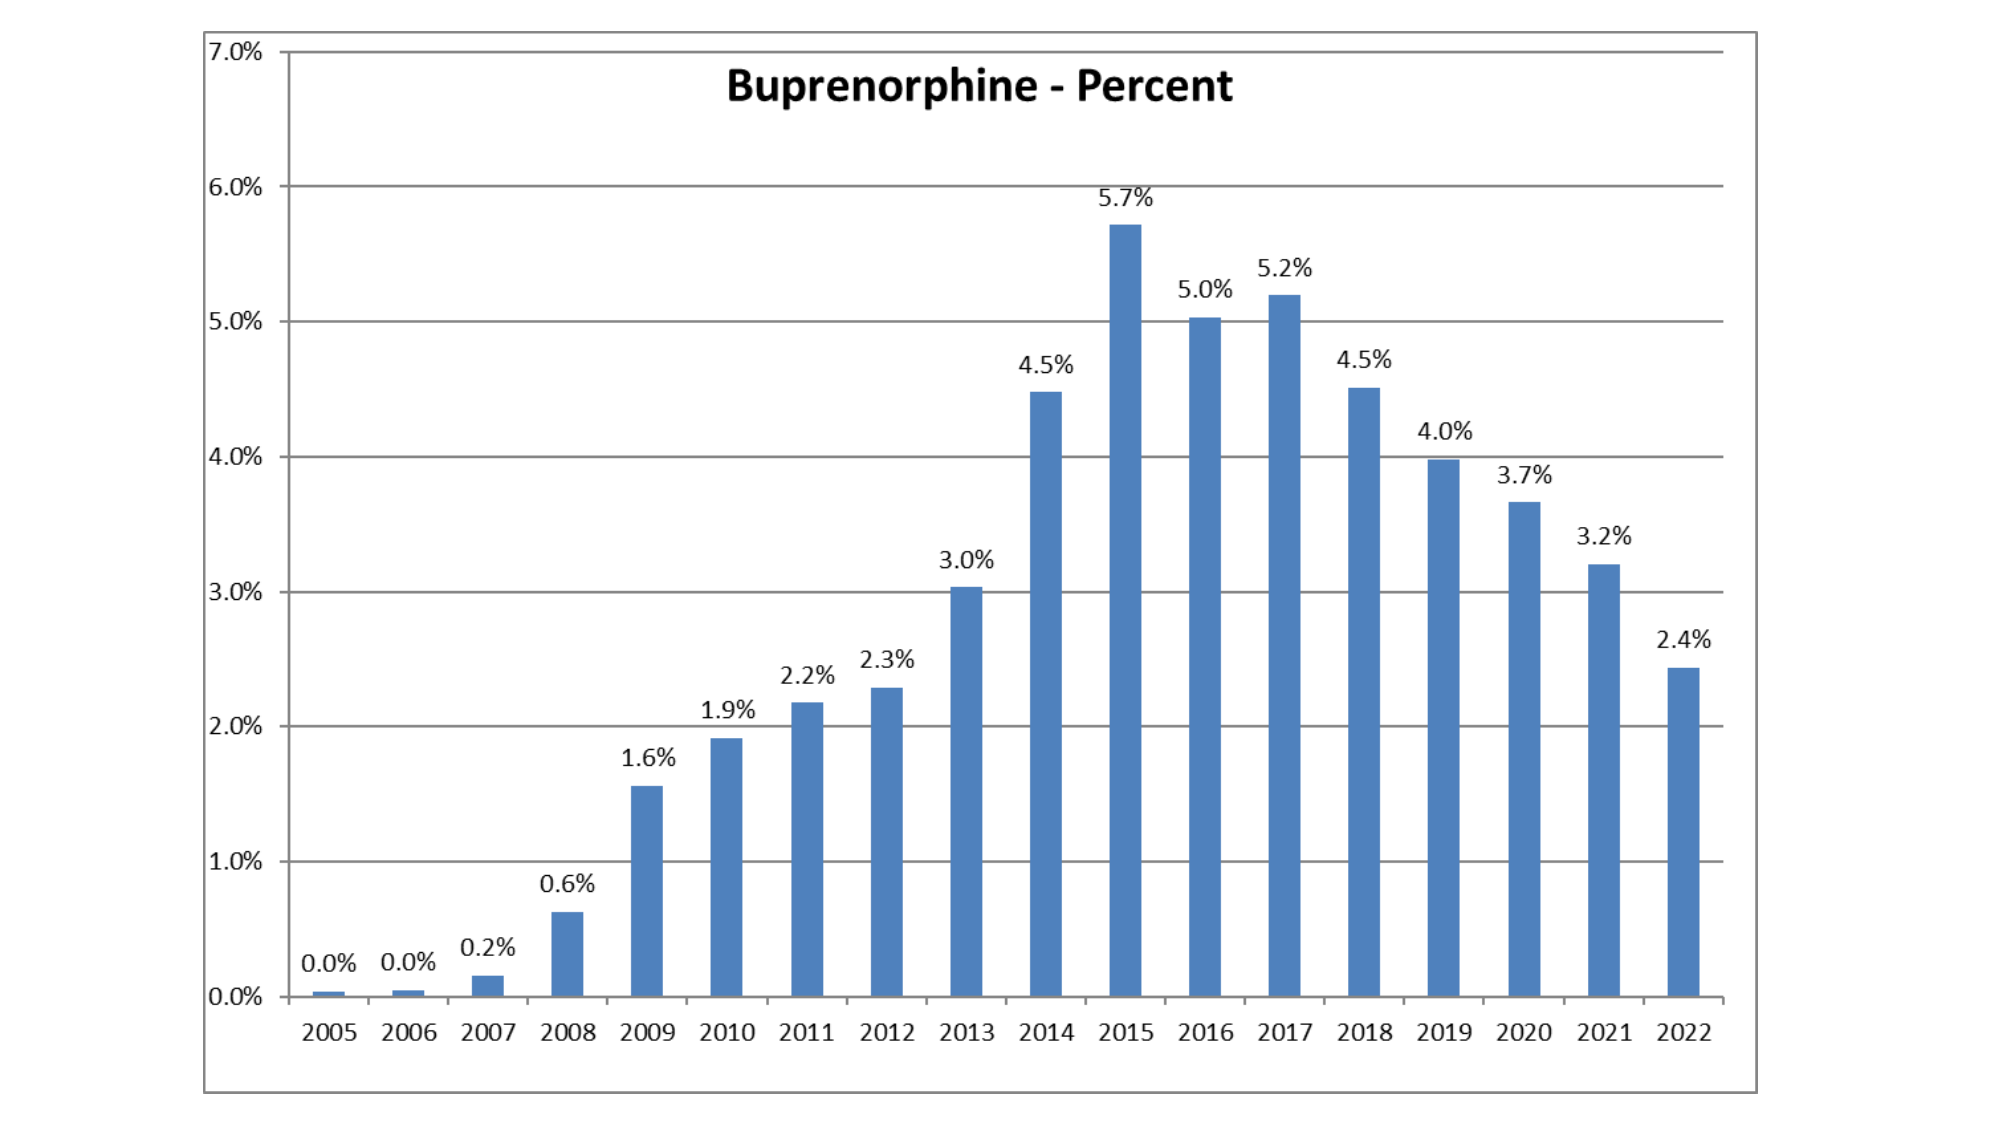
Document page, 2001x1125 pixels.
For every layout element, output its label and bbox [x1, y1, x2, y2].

picture [203, 31, 1758, 1094]
